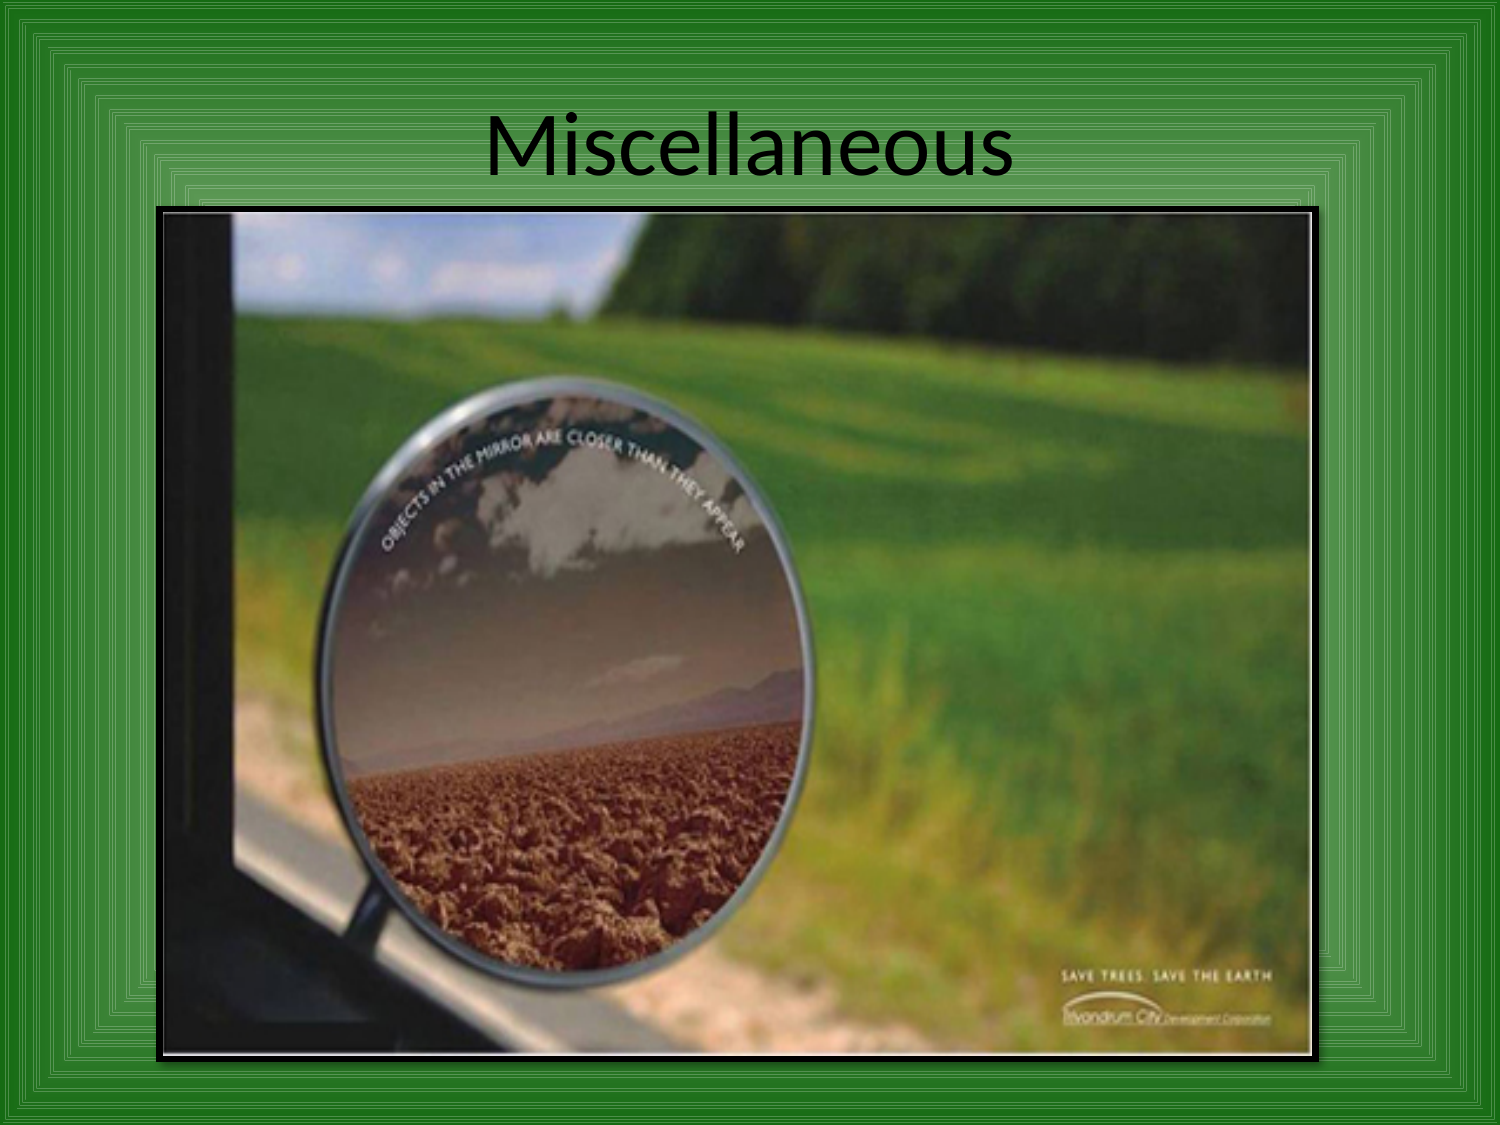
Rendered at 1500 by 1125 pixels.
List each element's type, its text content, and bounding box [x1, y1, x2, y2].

title Miscellaneous [75, 45, 1425, 233]
picture [162, 212, 1313, 1057]
